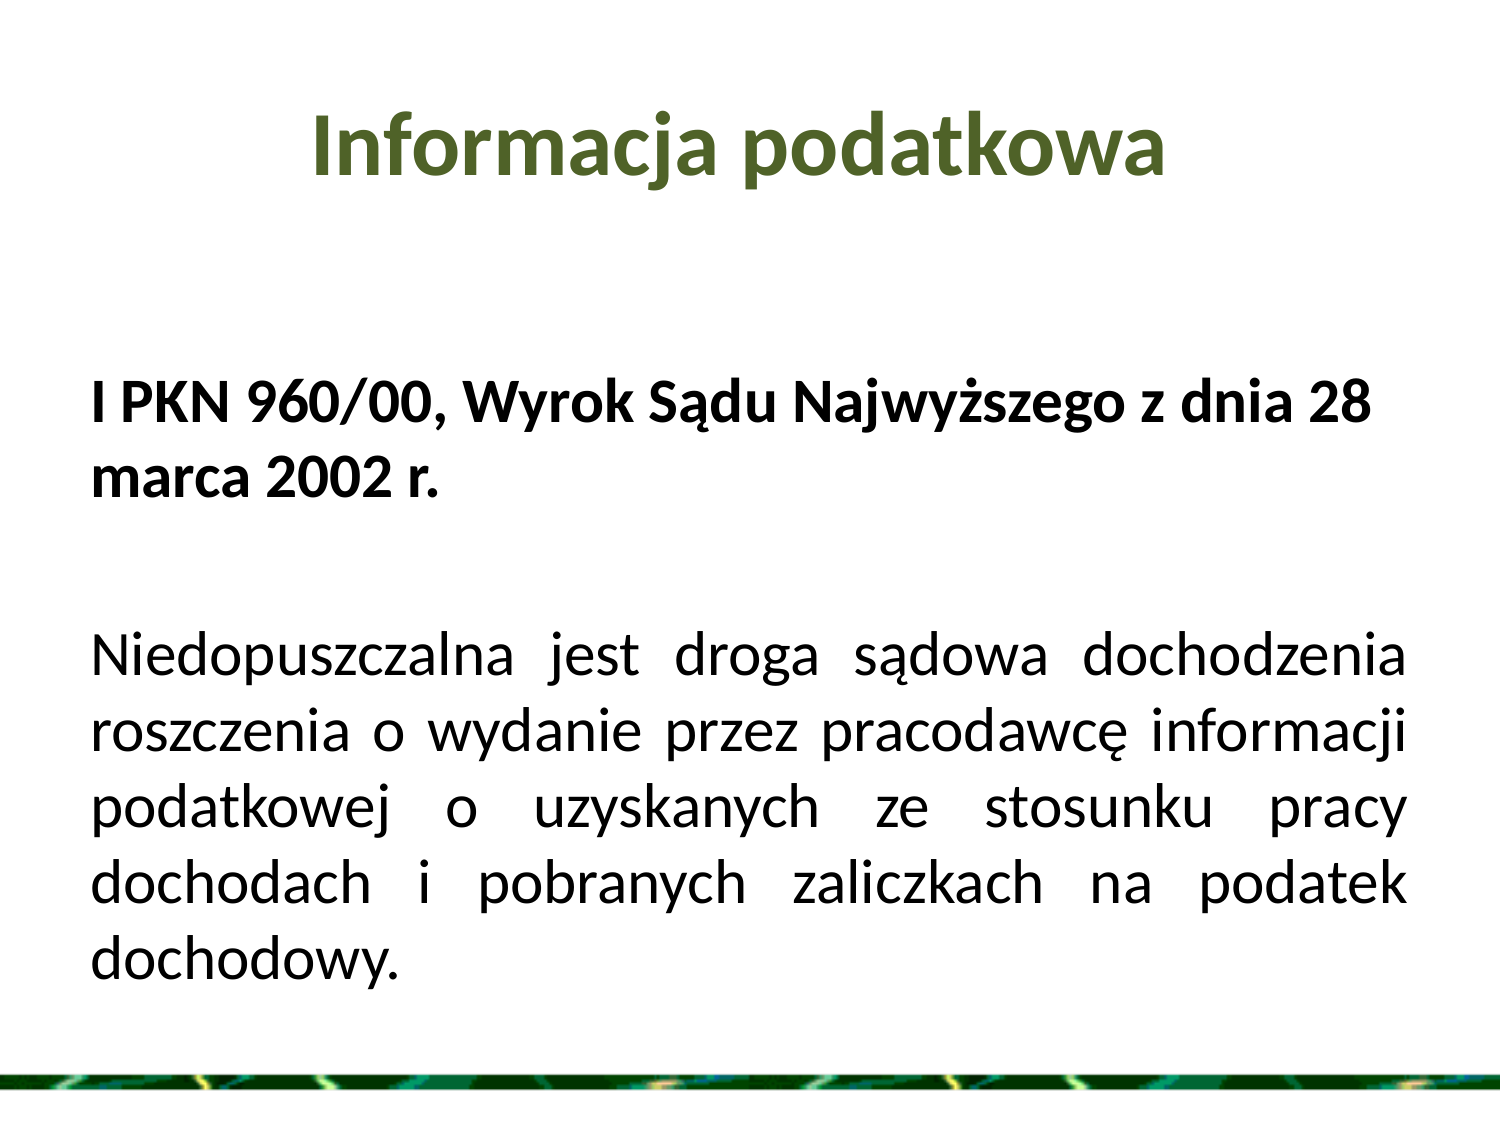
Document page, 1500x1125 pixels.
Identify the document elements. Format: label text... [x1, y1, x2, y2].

title Informacja podatkowa [75, 45, 1425, 233]
list I PKN 960/00, Wyrok Sądu Najwyższego z dnia 28 marca 2002 r. Niedopuszczalna jest droga sądowa dochodzenia roszczenia o wydanie przez pracodawcę informacji podatkowej o uzyskanych ze stosunku pracy dochodach i pobranych zaliczkach na podatek dochodowy. [75, 262, 1425, 1005]
picture [0, 1070, 1500, 1096]
